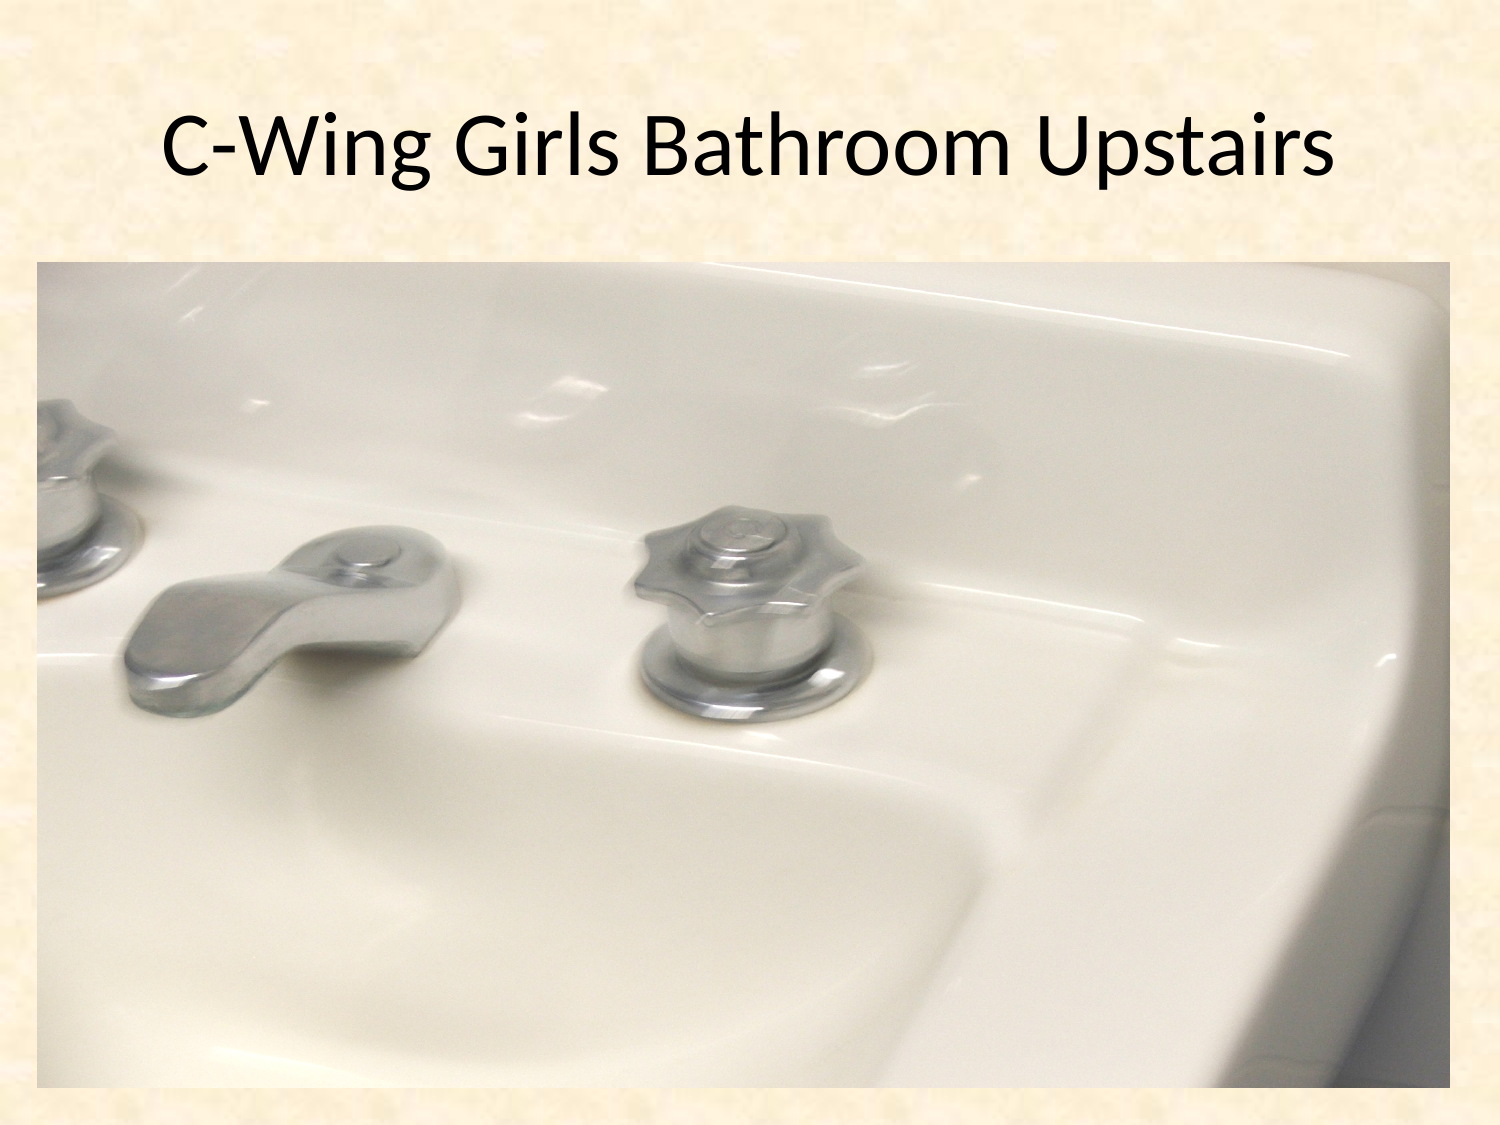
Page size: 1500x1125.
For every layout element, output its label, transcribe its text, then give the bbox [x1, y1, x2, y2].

title C-Wing Girls Bathroom Upstairs [75, 45, 1425, 233]
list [37, 262, 1451, 1088]
picture [0, 0, 1500, 1125]
